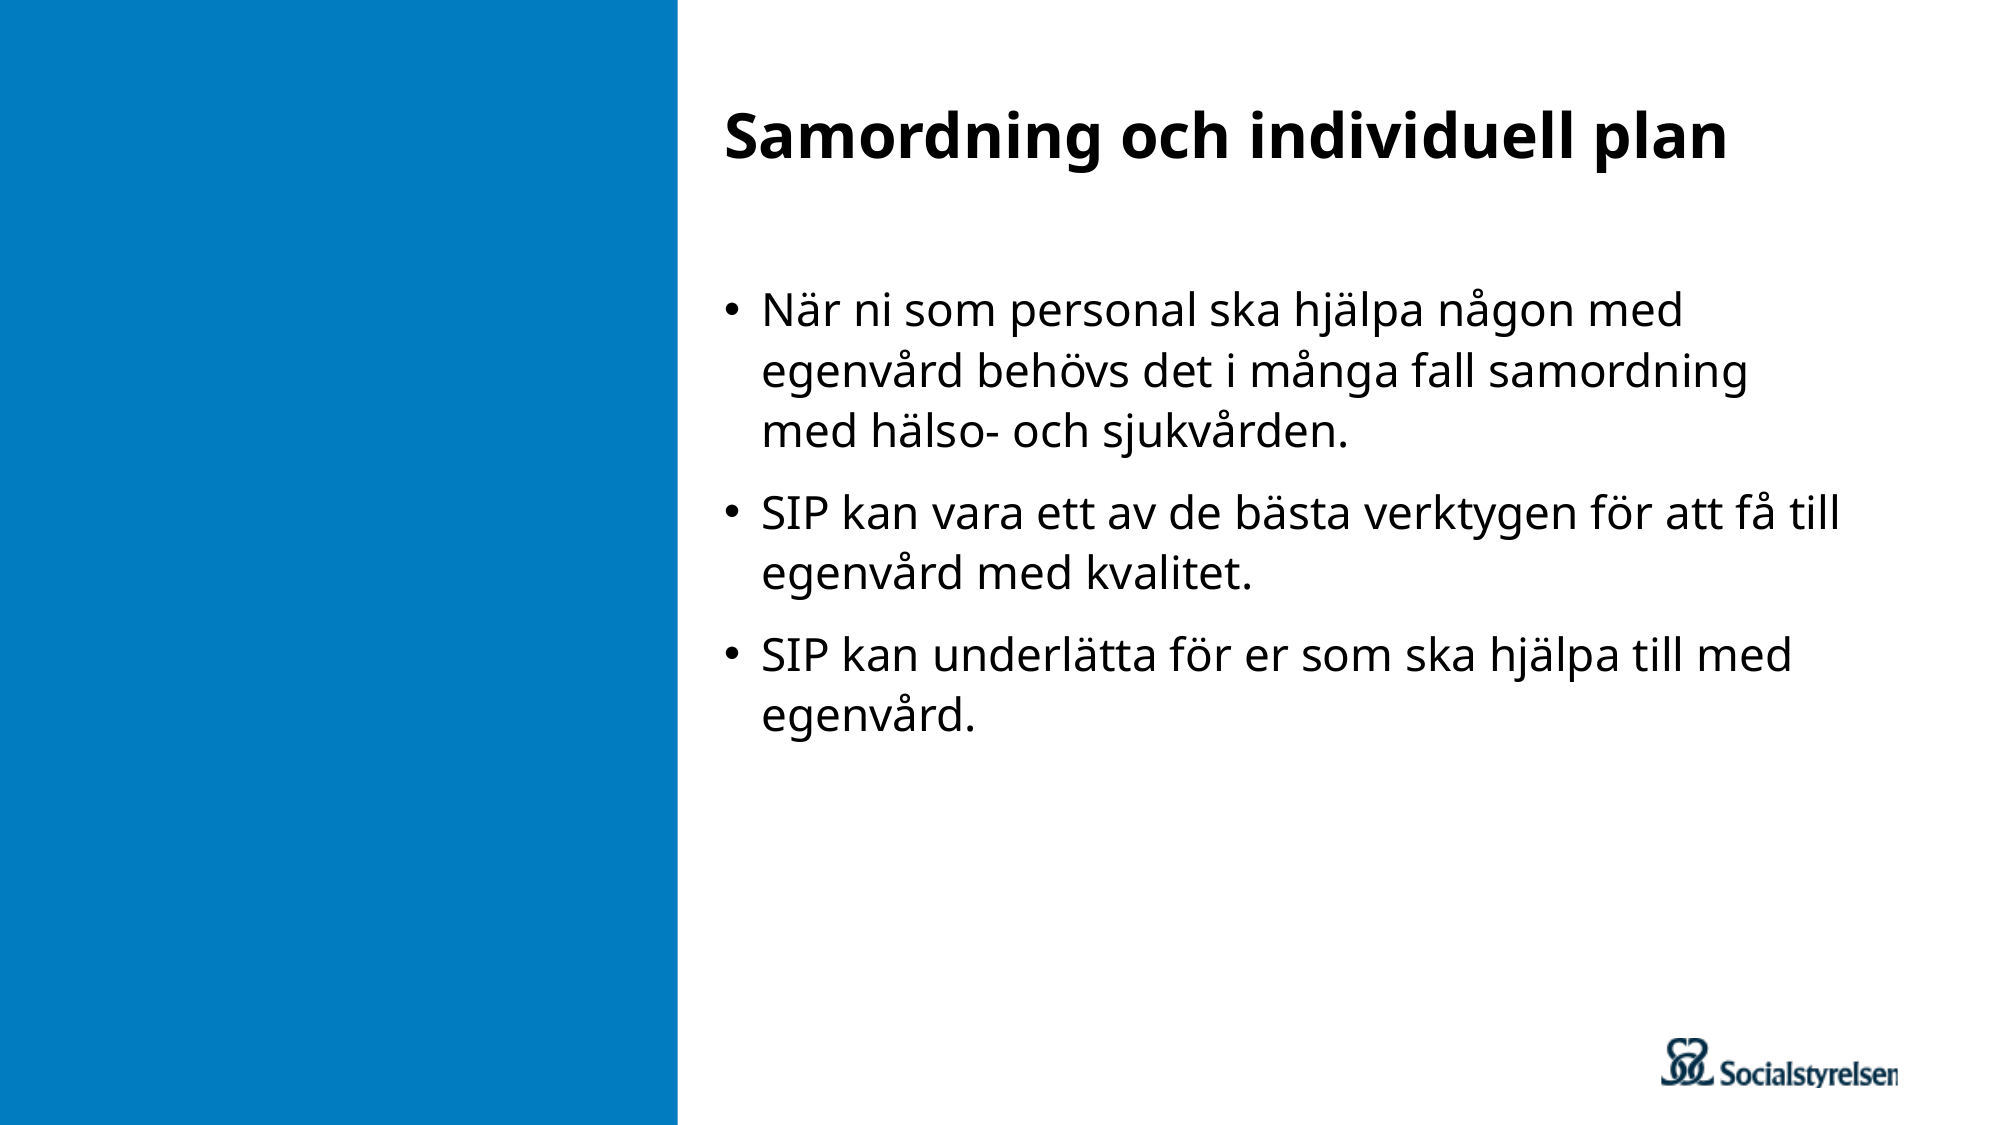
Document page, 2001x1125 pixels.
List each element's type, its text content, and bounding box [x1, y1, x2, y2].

text_box [0, 0, 679, 1125]
list När ni som personal ska hjälpa någon med egenvård behövs det i många fall samordning med hälso- och sjukvården. SIP kan vara ett av de bästa verktygen för att få till egenvård med kvalitet. SIP kan underlätta för er som ska hjälpa till med egenvård. [724, 268, 1847, 1021]
title Samordning och individuell plan [724, 88, 1832, 266]
